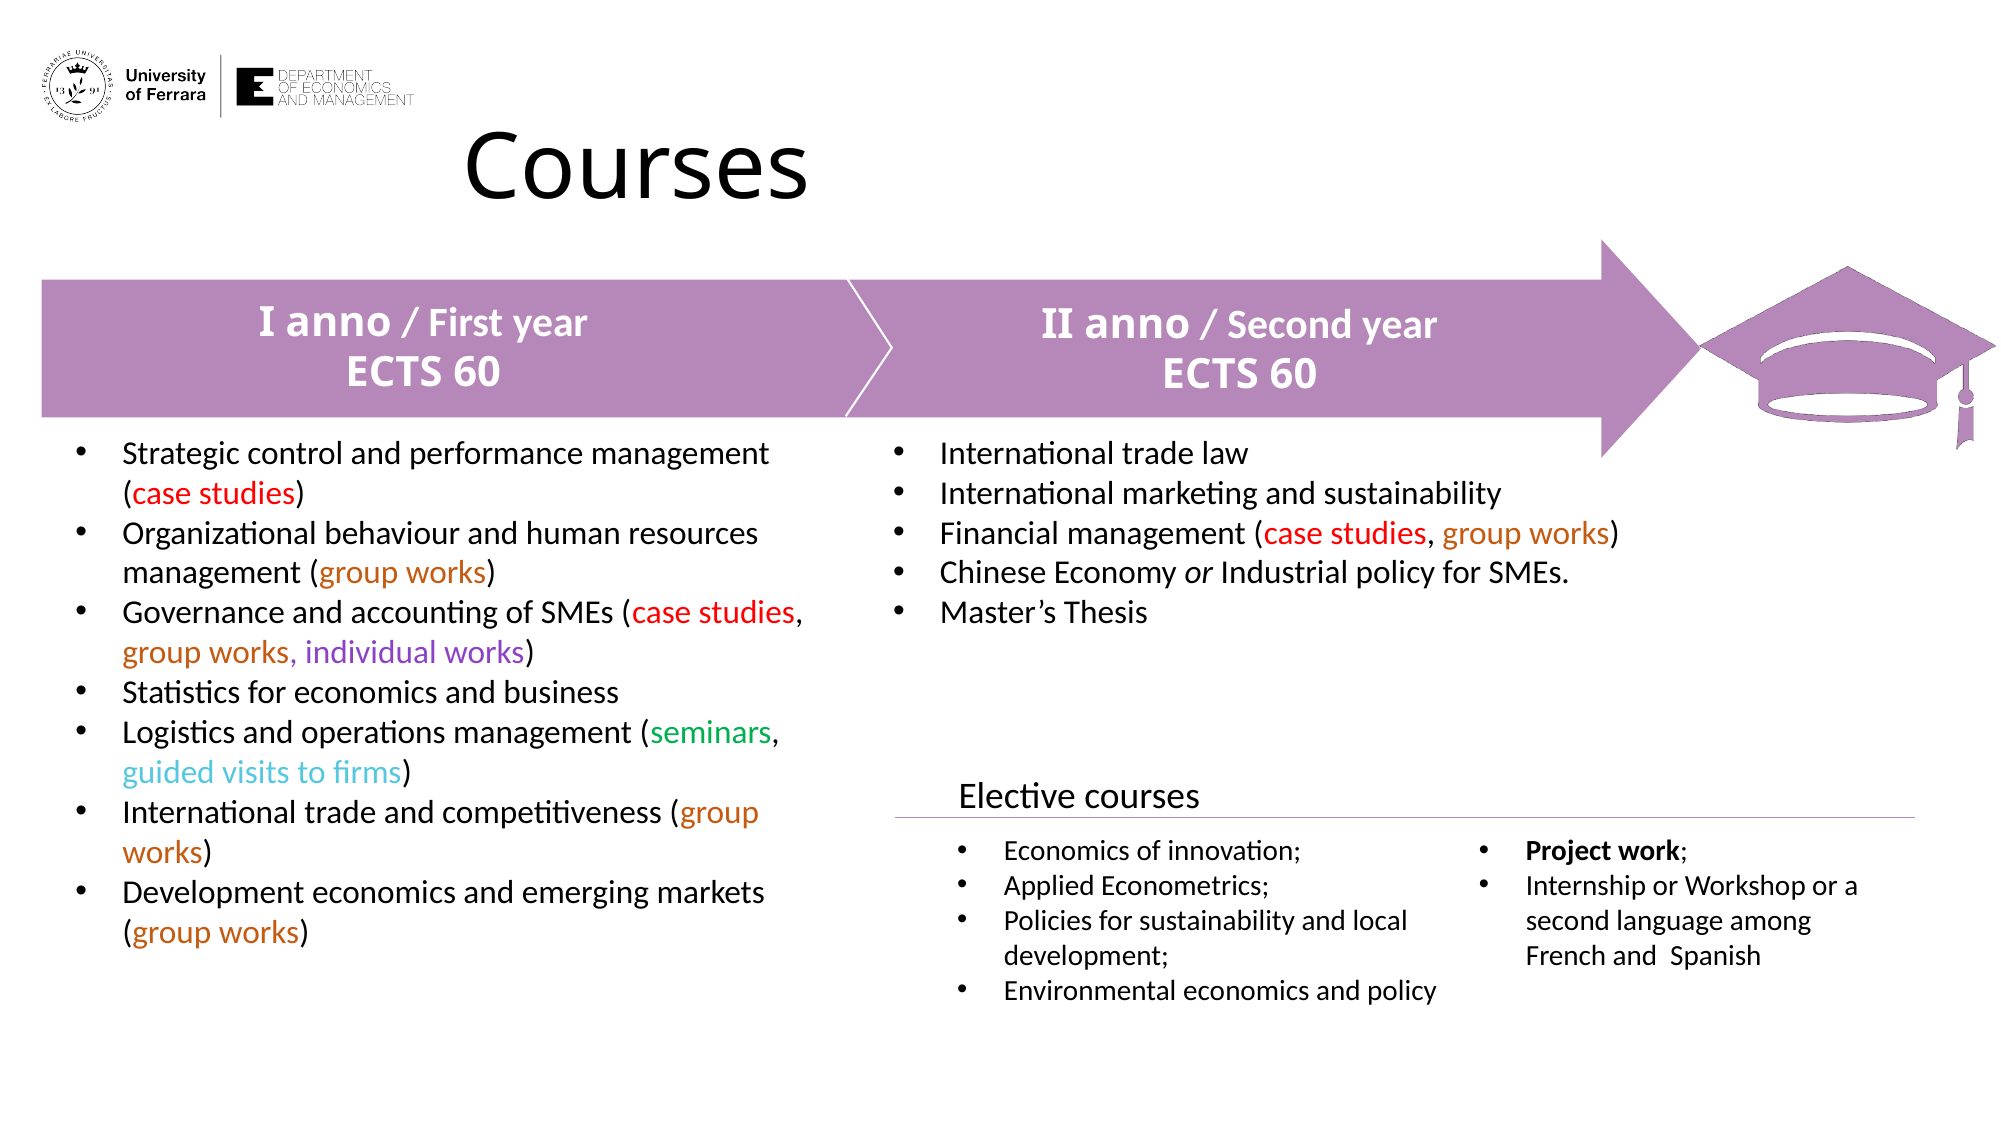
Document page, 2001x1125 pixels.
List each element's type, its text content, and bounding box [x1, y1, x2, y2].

title Courses [447, 59, 1866, 278]
text_box [40, 278, 1698, 423]
text_box Project work; Internship or Workshop or a second language among French and Spanish [1464, 824, 1899, 979]
text_box [843, 273, 894, 417]
picture [1698, 266, 1996, 450]
text_box Strategic control and performance management (case studies) Organizational behaviour and human resources management (group works) Governance and accounting of SMEs (case studies, group works, individual works) Statistics for economics and business Logistics and operations management (seminars, guided visits to firms) International trade and competitiveness (group works) Development economics and emerging markets (group works) [60, 423, 856, 958]
text_box Elective courses [943, 763, 1216, 817]
text_box International trade law International marketing and sustainability Financial management (case studies, group works) Chinese Economy or Industrial policy for SMEs. Master’s Thesis [878, 423, 1703, 638]
text_box I anno / First year ECTS 60 [69, 286, 778, 405]
text_box II anno / Second year ECTS 60 [885, 287, 1594, 406]
picture [42, 50, 414, 122]
text_box Elective courses [943, 818, 1216, 824]
text_box Economics of innovation; Applied Econometrics; Policies for sustainability and local development; Environmental economics and policy [942, 824, 1474, 1014]
